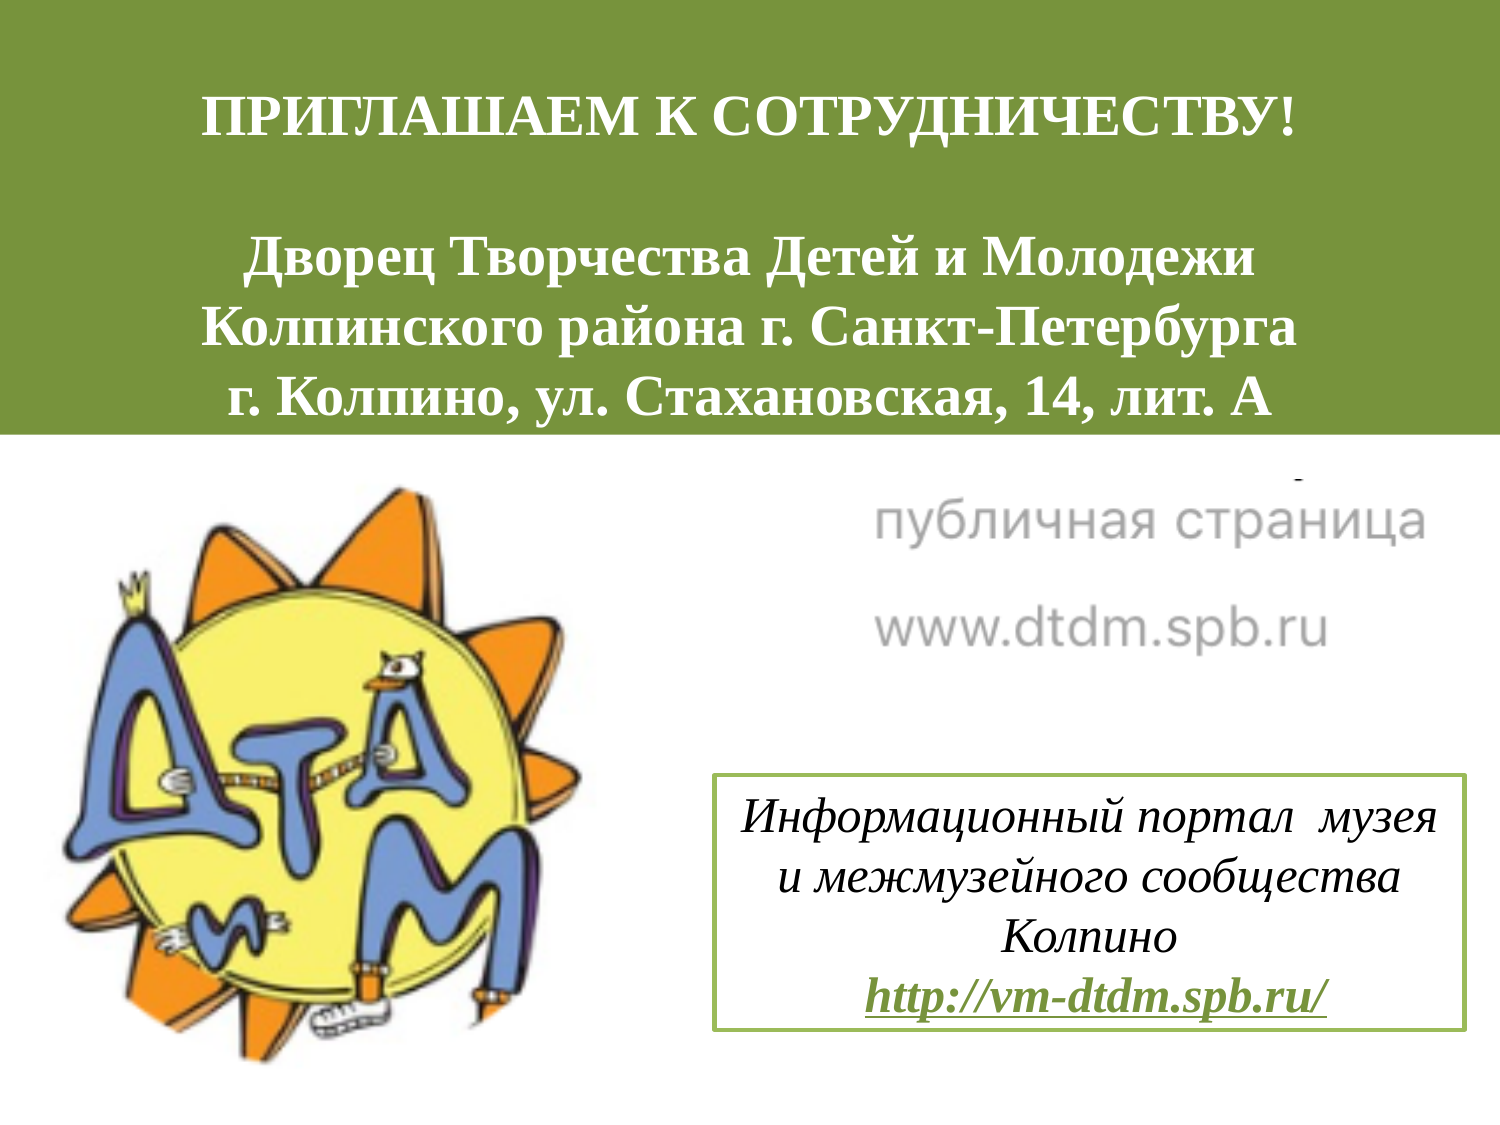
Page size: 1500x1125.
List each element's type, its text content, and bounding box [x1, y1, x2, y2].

text_box Информационный портал музея и межмузейного сообщества Колпино http://vm-dtdm.spb.ru/ [712, 773, 1467, 1032]
text_box ПРИГЛАШАЕМ К СОТРУДНИЧЕСТВУ! Дворец Творчества Детей и Молодежи Колпинского района г. Санкт-Петербурга г. Колпино, ул. Стахановская, 14, лит. А [0, 0, 1500, 435]
picture [808, 479, 1474, 705]
picture [0, 473, 671, 1125]
